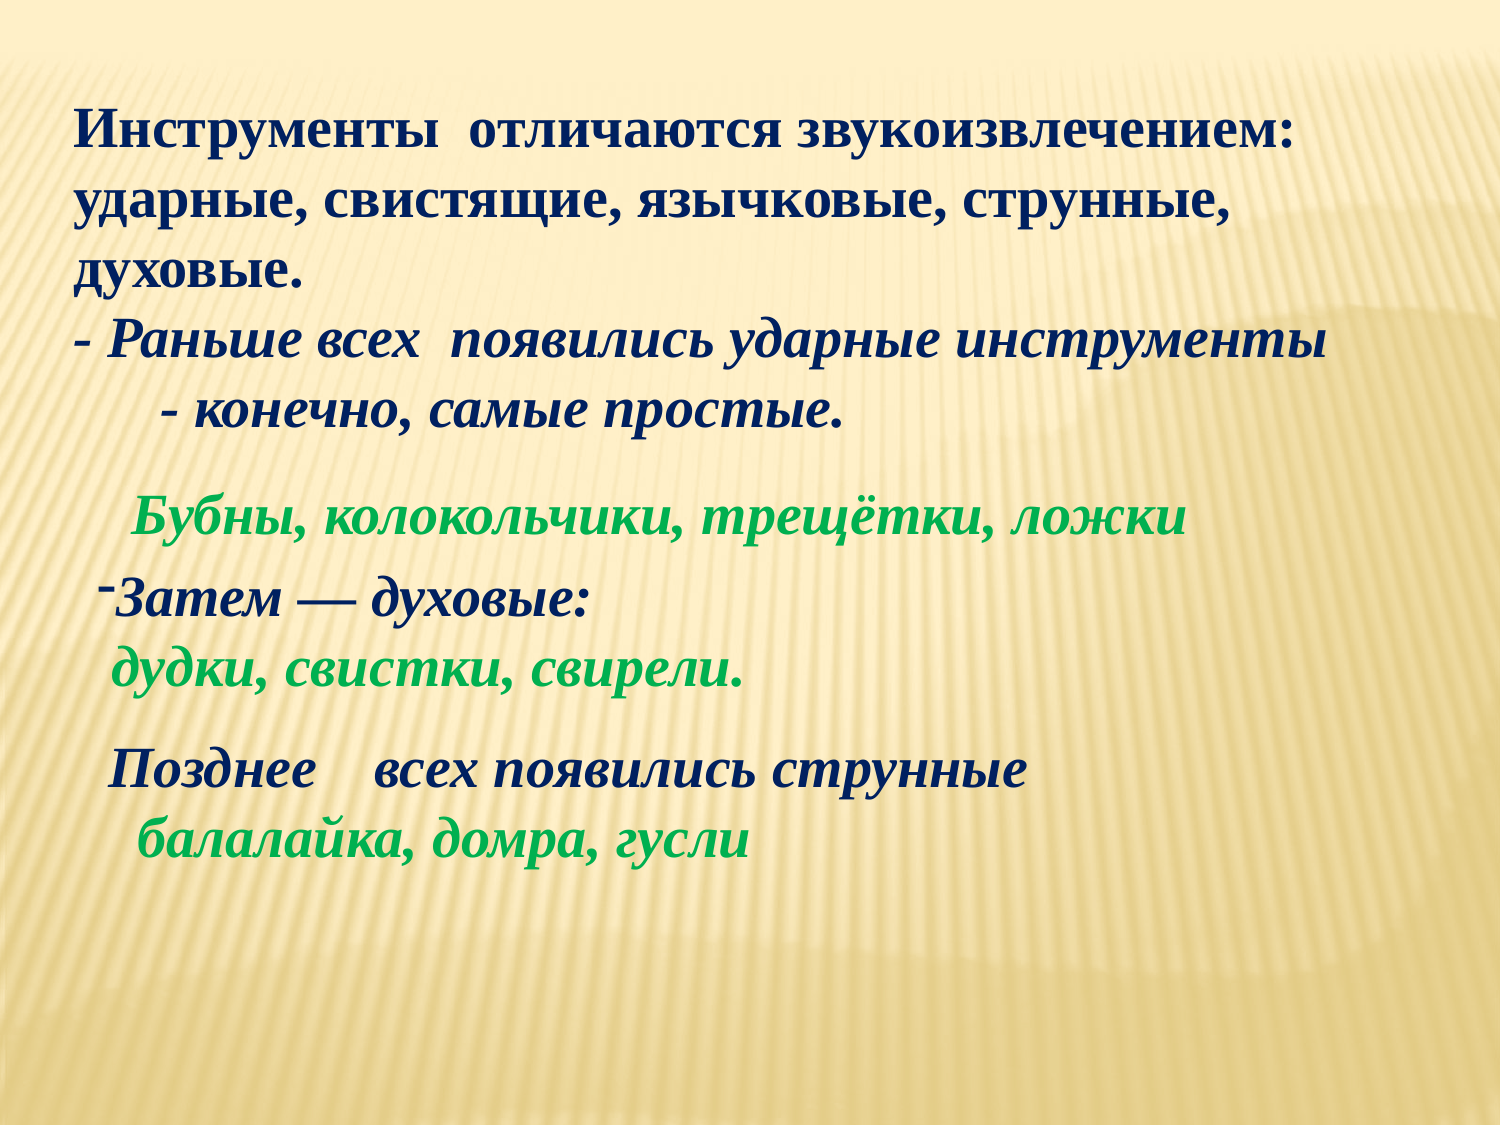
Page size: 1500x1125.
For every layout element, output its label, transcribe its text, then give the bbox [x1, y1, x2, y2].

text_box Инструменты отличаются звукоизвлечением: ударные, свистящие, язычковые, струнные, духовые. - Раньше всех появились ударные инструменты - конечно, самые простые. [58, 81, 1465, 1125]
text_box Позднее всех появились струнные балалайка, домра, гусли [93, 721, 1336, 877]
text_box Бубны, колокольчики, трещётки, ложки [117, 468, 1348, 554]
text_box Затем — духовые: дудки, свистки, свирели. [82, 550, 1336, 706]
